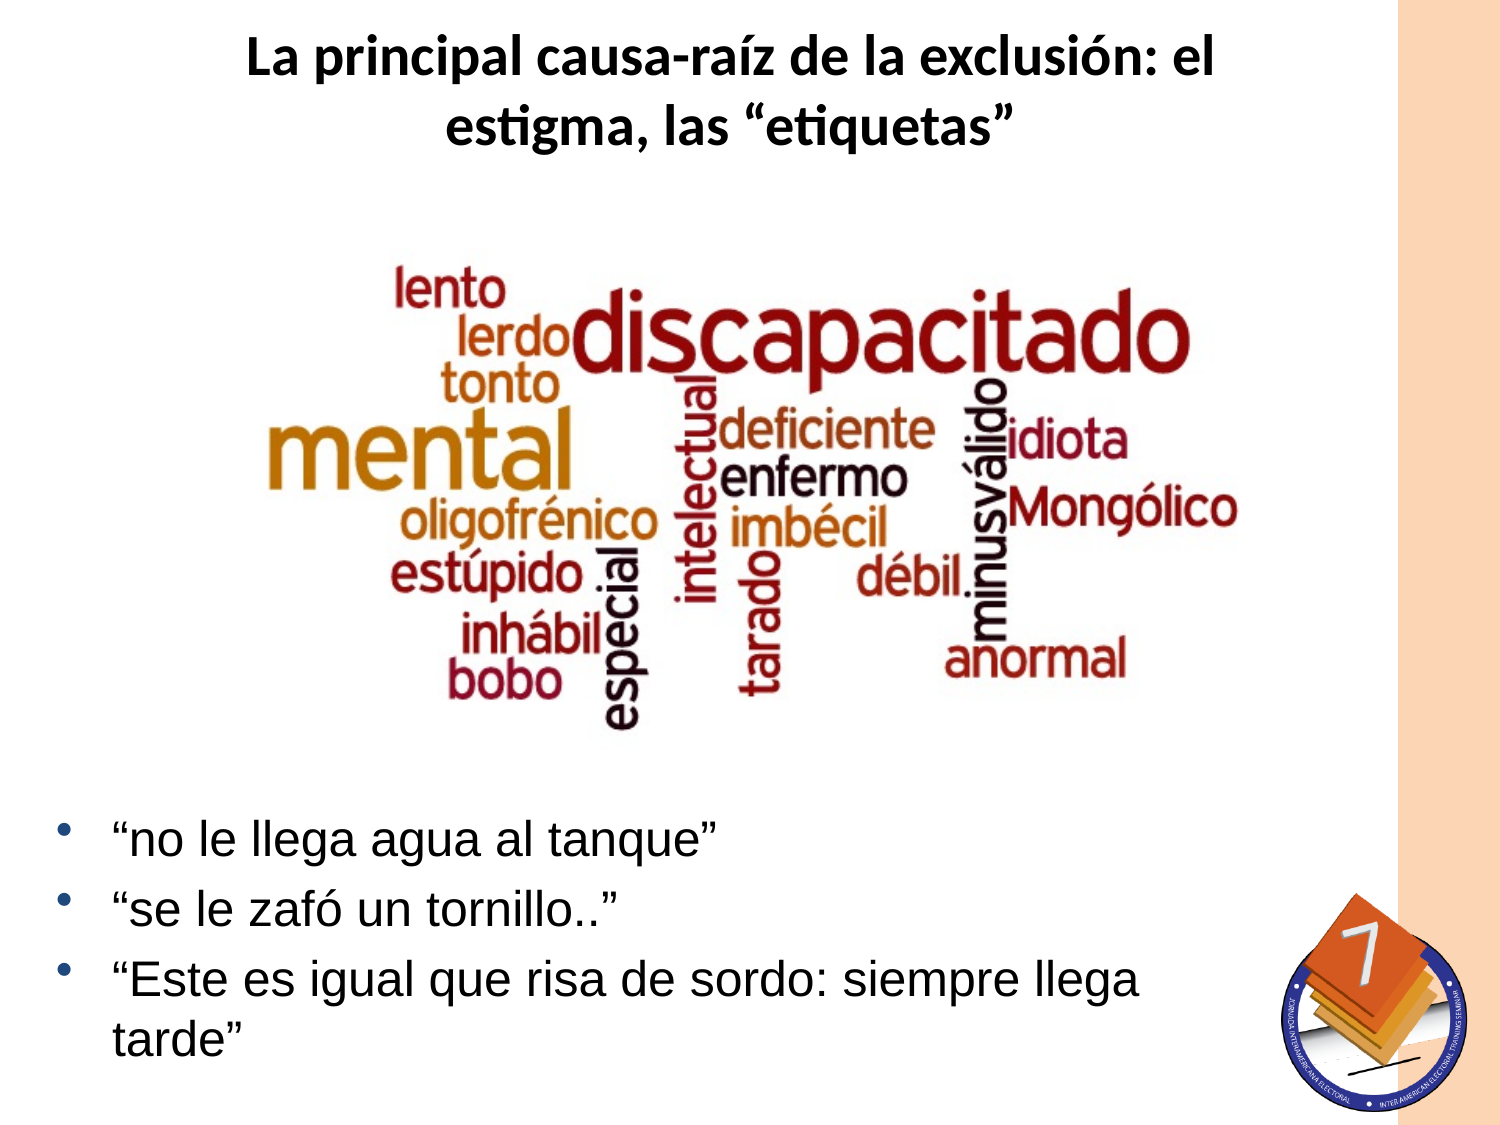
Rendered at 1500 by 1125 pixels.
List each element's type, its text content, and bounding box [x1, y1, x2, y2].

text_box “no le llega agua al tanque” “se le zafó un tornillo..” “Este es igual que risa de sordo: siempre llega tarde” [41, 798, 1249, 1045]
picture [237, 199, 1262, 765]
picture [1281, 892, 1471, 1112]
text_box La principal causa-raíz de la exclusión: el estigma, las “etiquetas” [206, 0, 1257, 175]
text_box [1398, 0, 1500, 1125]
